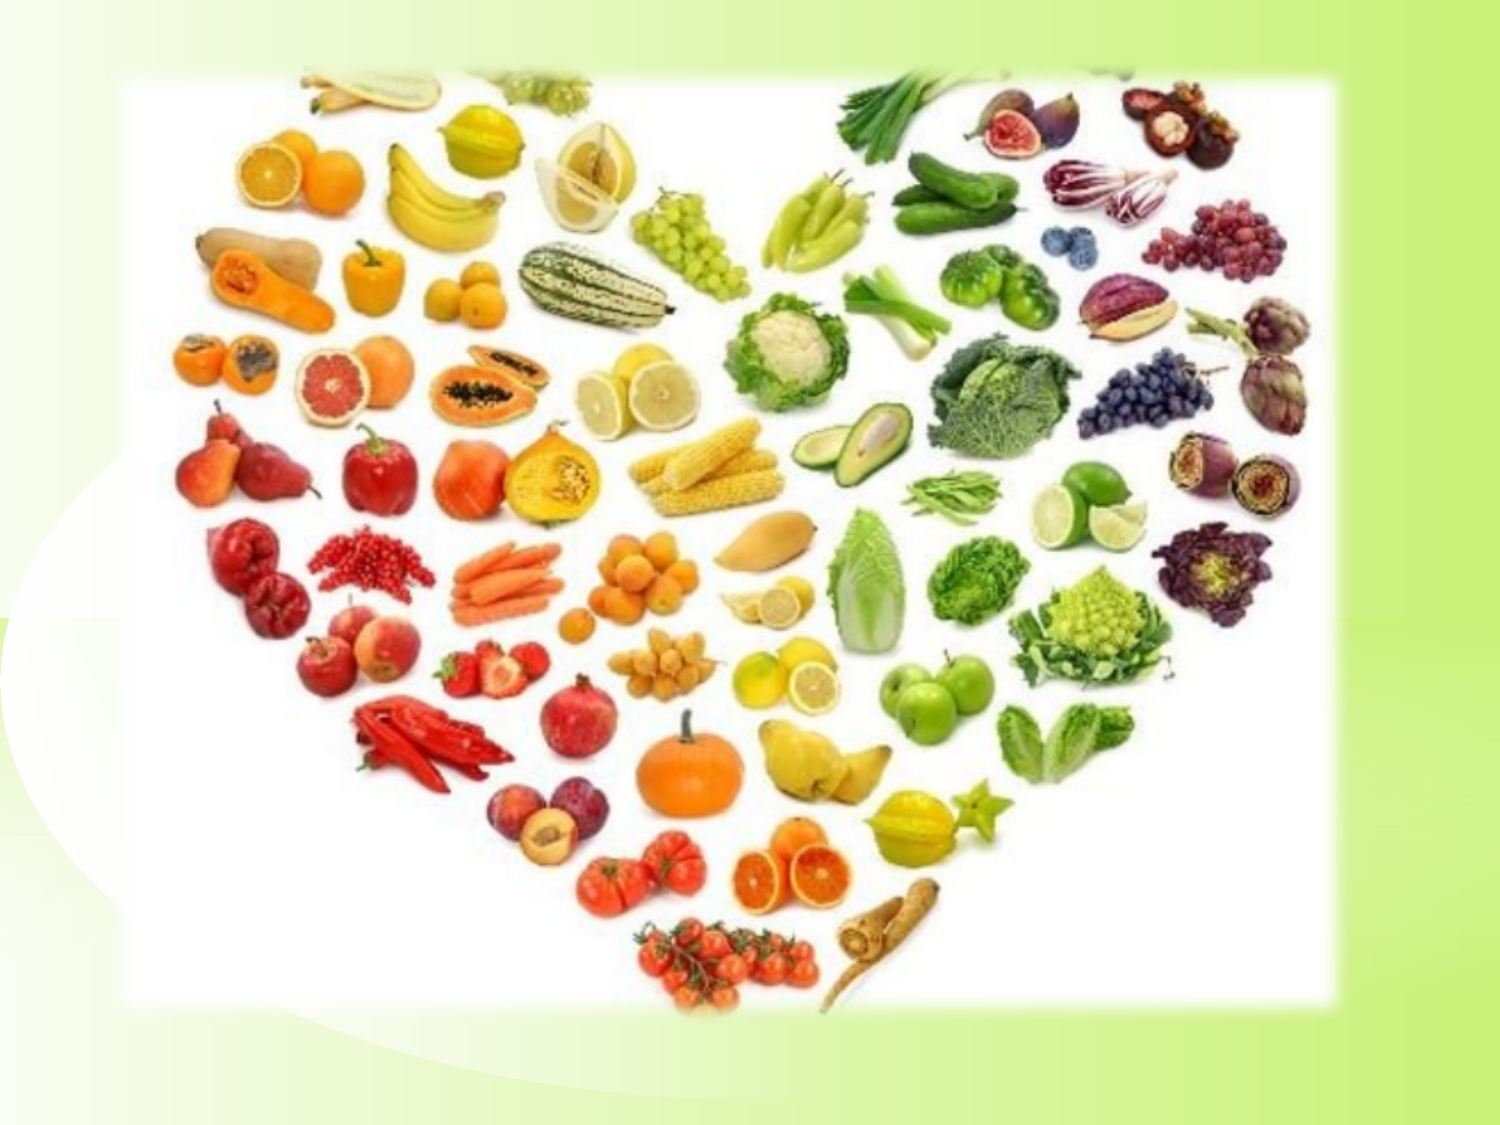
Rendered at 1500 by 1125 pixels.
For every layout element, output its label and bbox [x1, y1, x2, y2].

picture [103, 62, 1353, 1026]
